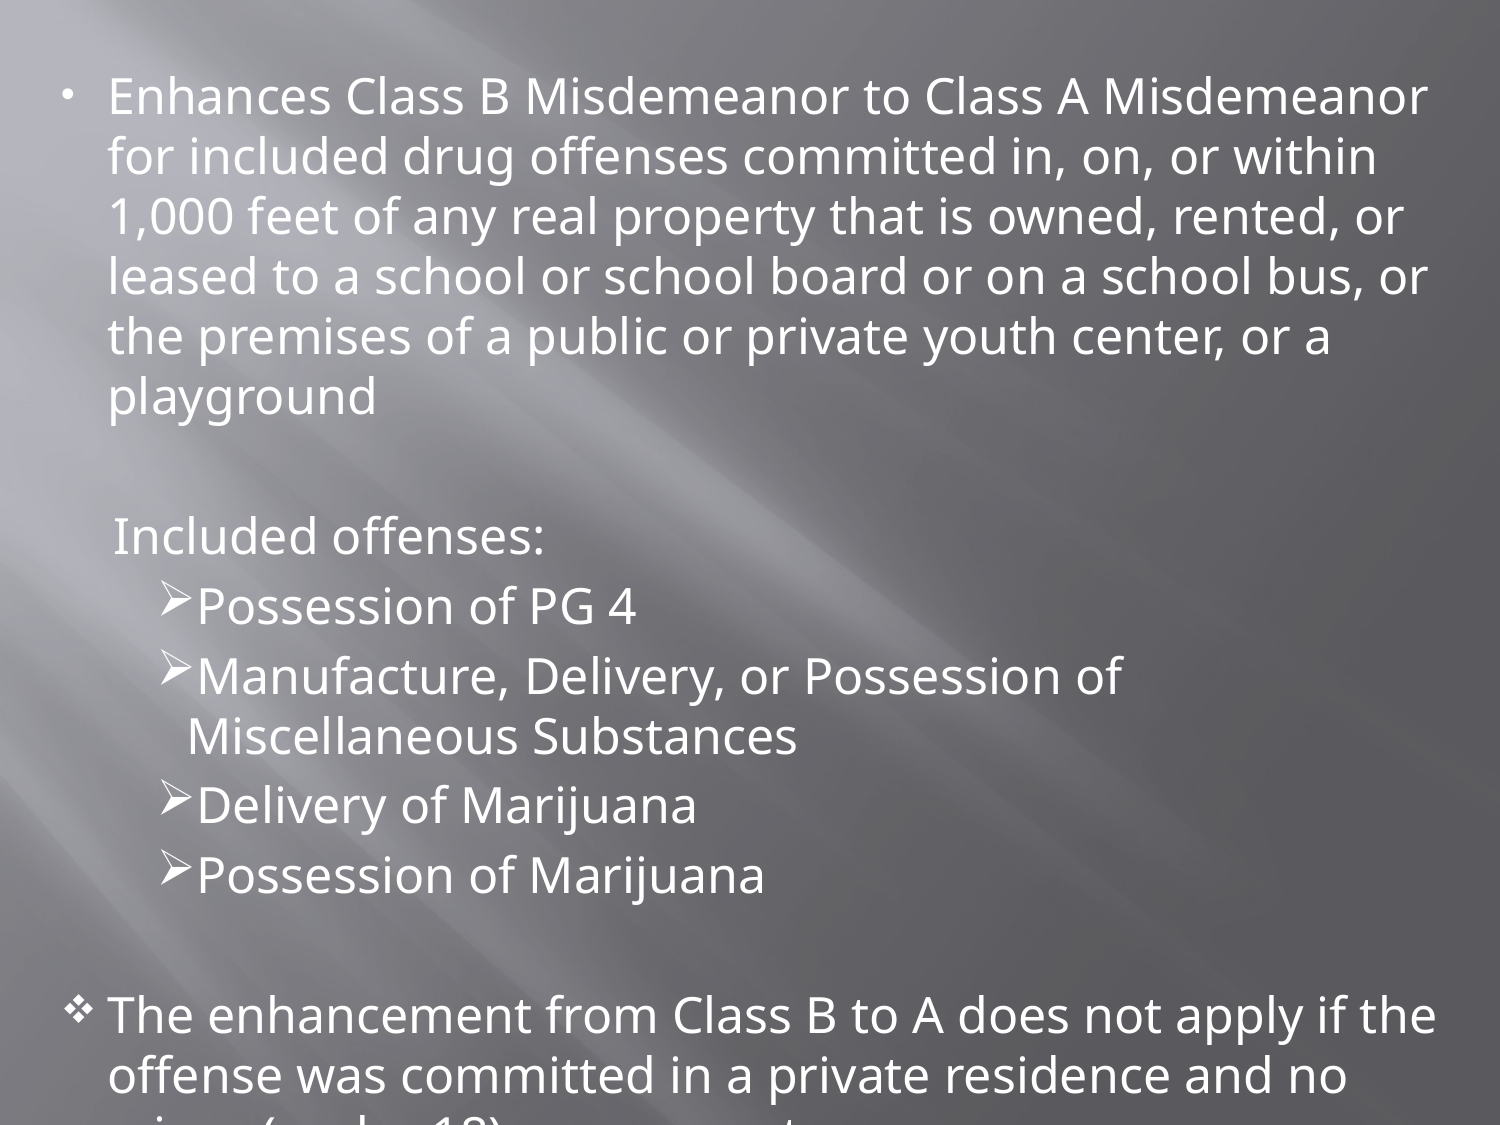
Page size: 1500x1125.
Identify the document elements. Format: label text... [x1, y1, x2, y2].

list Enhances Class B Misdemeanor to Class A Misdemeanor for included drug offenses committed in, on, or within 1,000 feet of any real property that is owned, rented, or leased to a school or school board or on a school bus, or the premises of a public or private youth center, or a playground Included offenses: Possession of PG 4 Manufacture, Delivery, or Possession of Miscellaneous Substances Delivery of Marijuana Possession of Marijuana The enhancement from Class B to A does not apply if the offense was committed in a private residence and no minor (under 18) was present [0, 56, 1463, 800]
